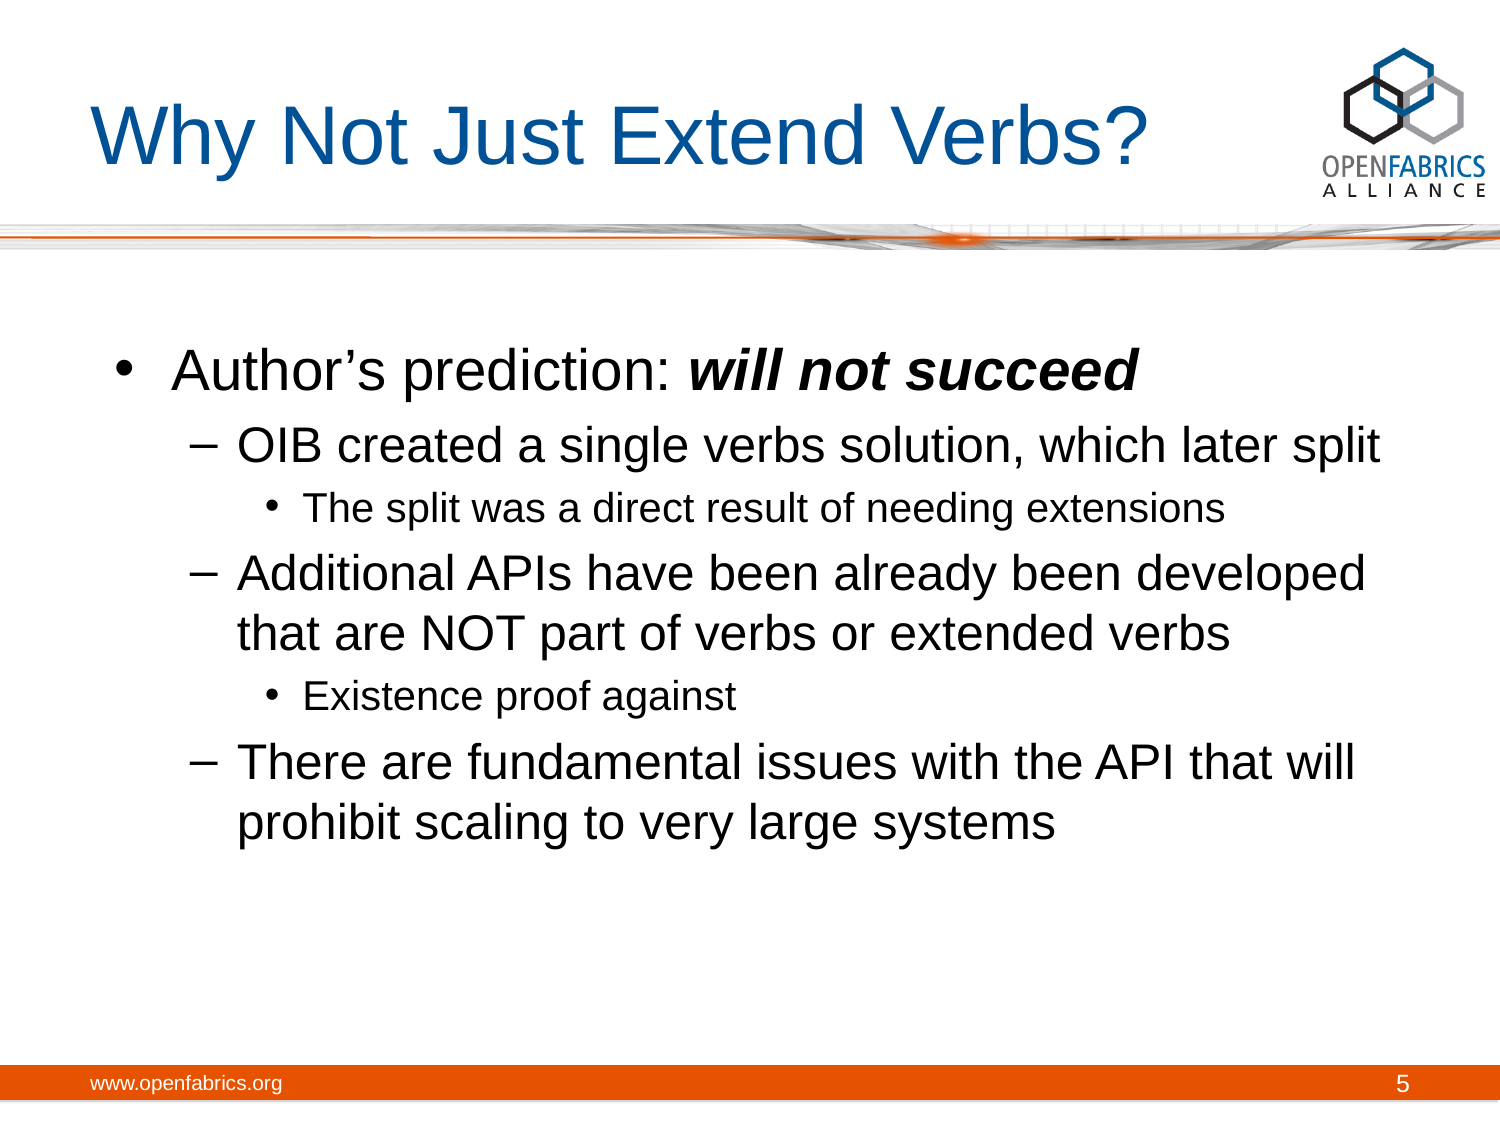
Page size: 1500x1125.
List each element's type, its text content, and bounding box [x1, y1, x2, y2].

slide_number 5 [1074, 1052, 1425, 1113]
picture [1312, 37, 1494, 219]
list Author’s prediction: will not succeed OIB created a single verbs solution, which later split The split was a direct result of needing extensions Additional APIs have been already been developed that are NOT part of verbs or extended verbs Existence proof against There are fundamental issues with the API that will prohibit scaling to very large systems [99, 324, 1450, 1088]
picture [0, 224, 1500, 236]
footer www.openfabrics.org [75, 1052, 550, 1113]
picture [0, 239, 1500, 250]
title Why Not Just Extend Verbs? [75, 37, 1300, 225]
